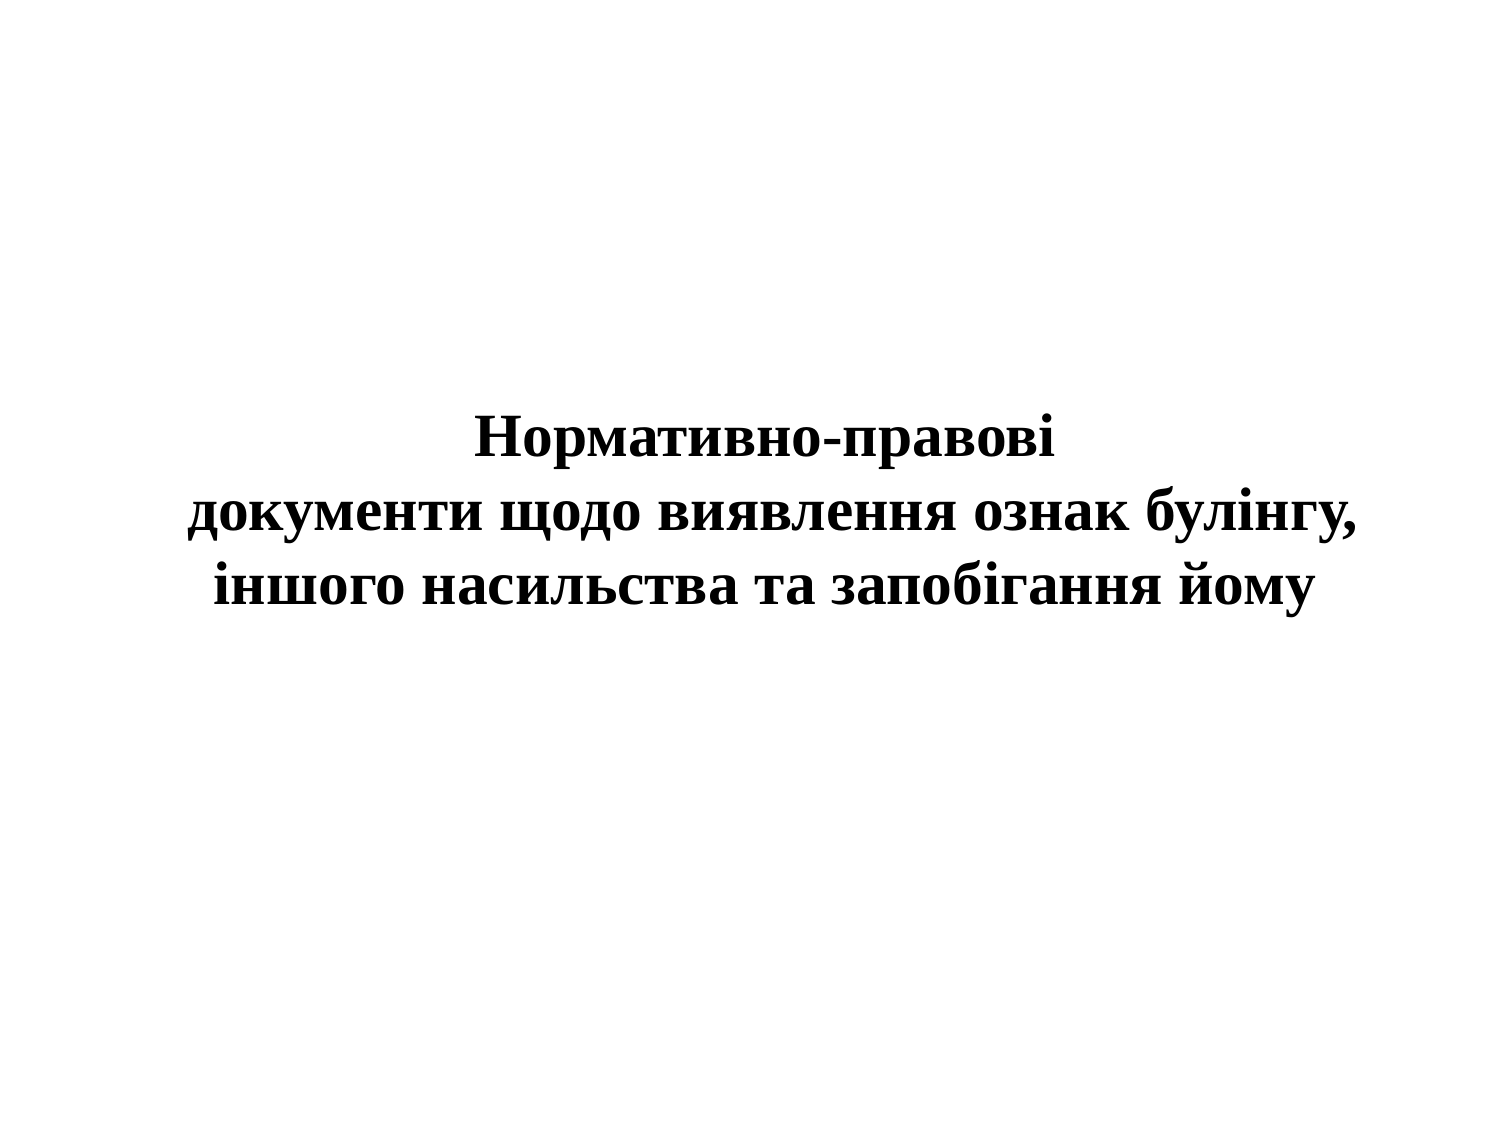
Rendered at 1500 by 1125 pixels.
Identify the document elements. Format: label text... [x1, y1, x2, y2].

title Нормативно-правові документи щодо виявлення ознак булінгу, іншого насильства та запобігання йому [135, 385, 1411, 627]
